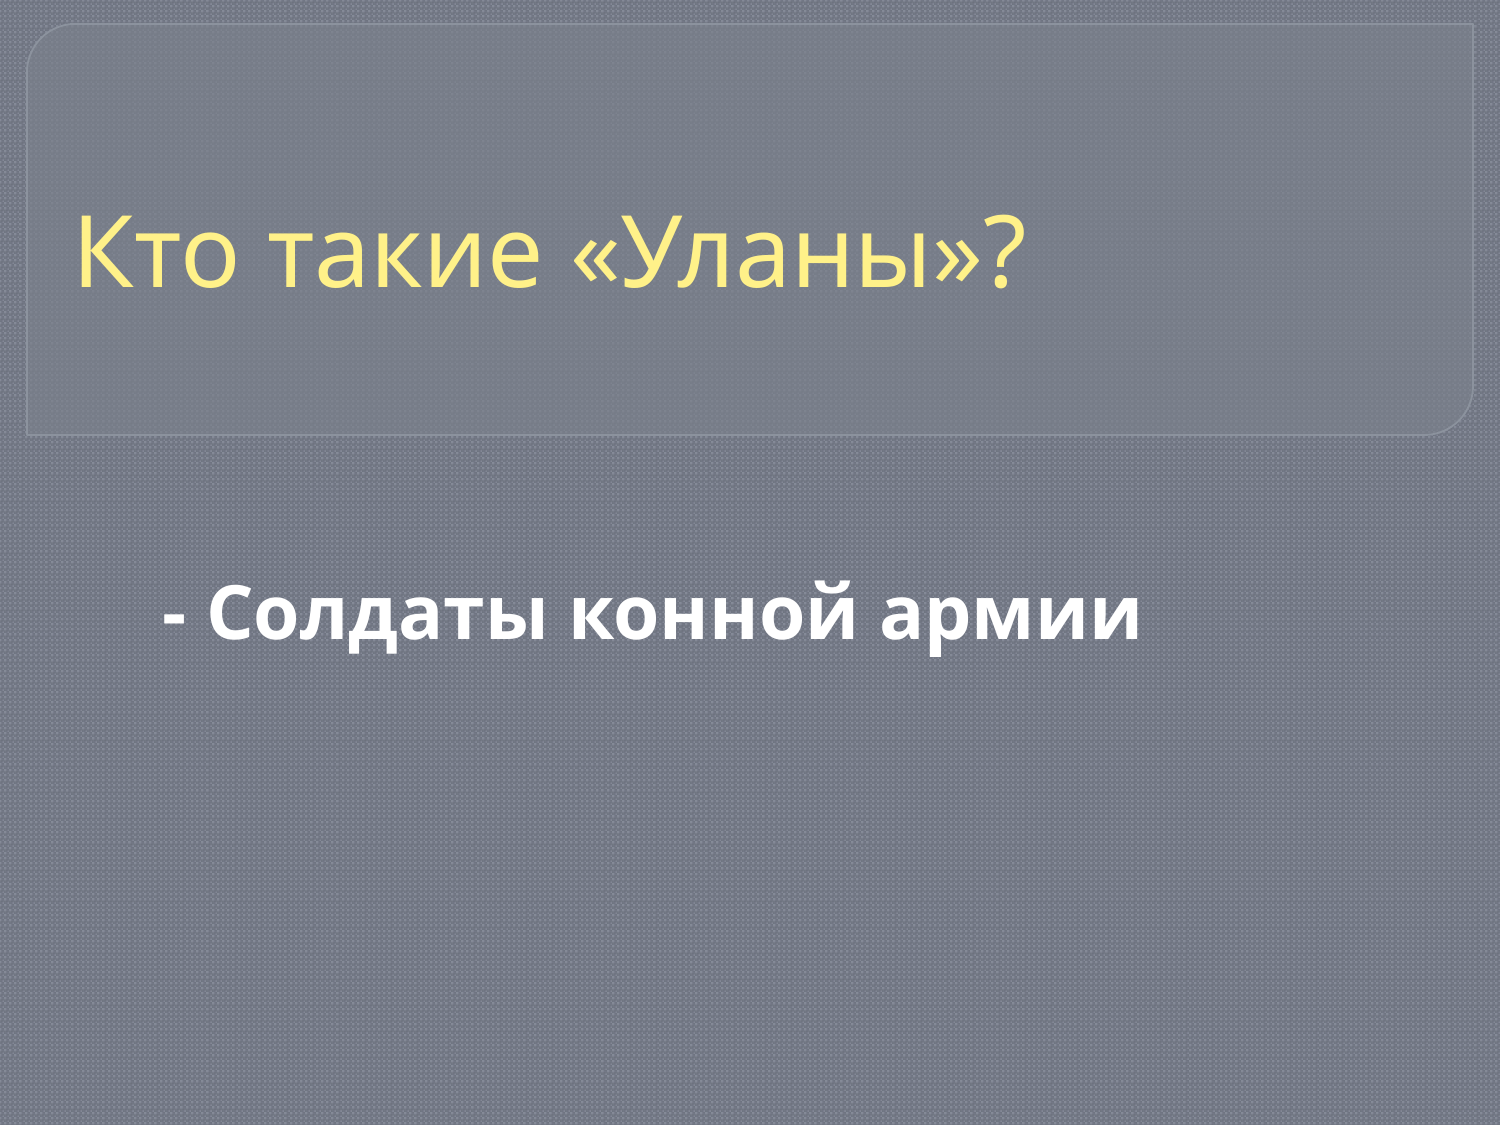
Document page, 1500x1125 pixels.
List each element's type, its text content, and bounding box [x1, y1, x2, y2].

text_box - Солдаты конной армии [147, 491, 1435, 728]
title Кто такие «Уланы»? [64, 30, 1415, 315]
